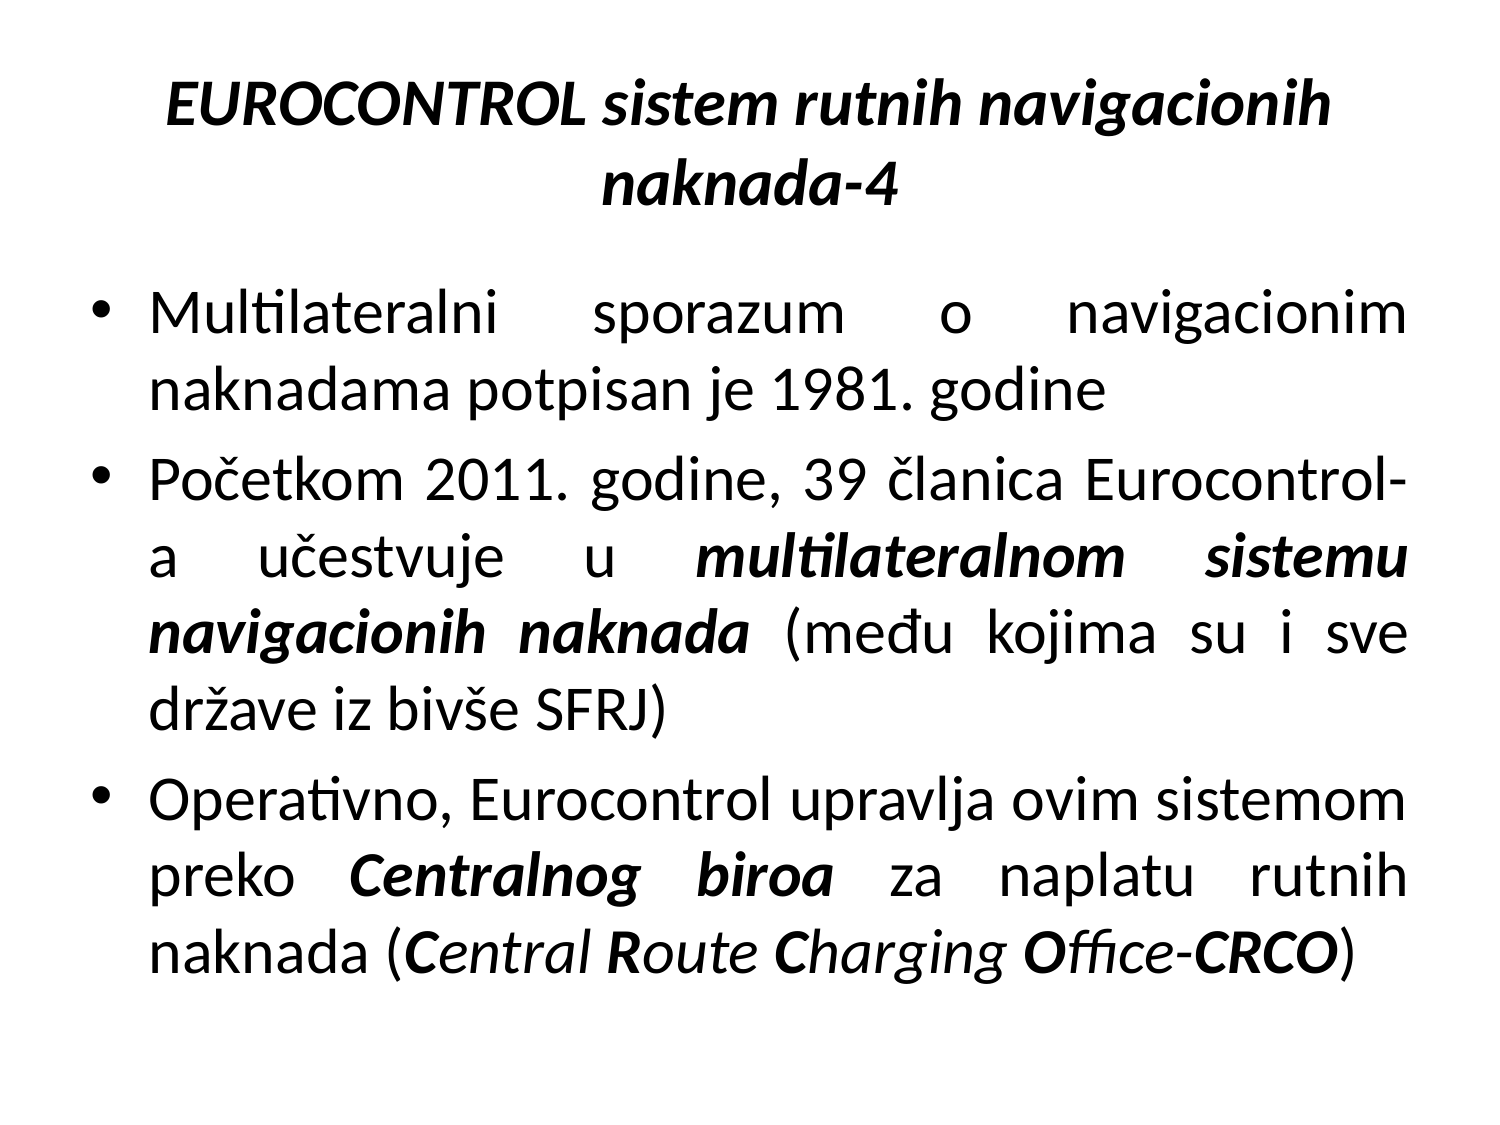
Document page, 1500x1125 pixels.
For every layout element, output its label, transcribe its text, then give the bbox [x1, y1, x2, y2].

title EUROCONTROL sistem rutnih navigacionih naknada-4 [75, 45, 1425, 233]
list Multilateralni sporazum o navigacionim naknadama potpisan je 1981. godine Početkom 2011. godine, 39 članica Eurocontrol-a učestvuje u multilateralnom sistemu navigacionih naknada (među kojima su i sve države iz bivše SFRJ) Operativno, Eurocontrol upravlja ovim sistemom preko Centralnog biroa za naplatu rutnih naknada (Central Route Charging Office-CRCO) [75, 262, 1425, 1005]
